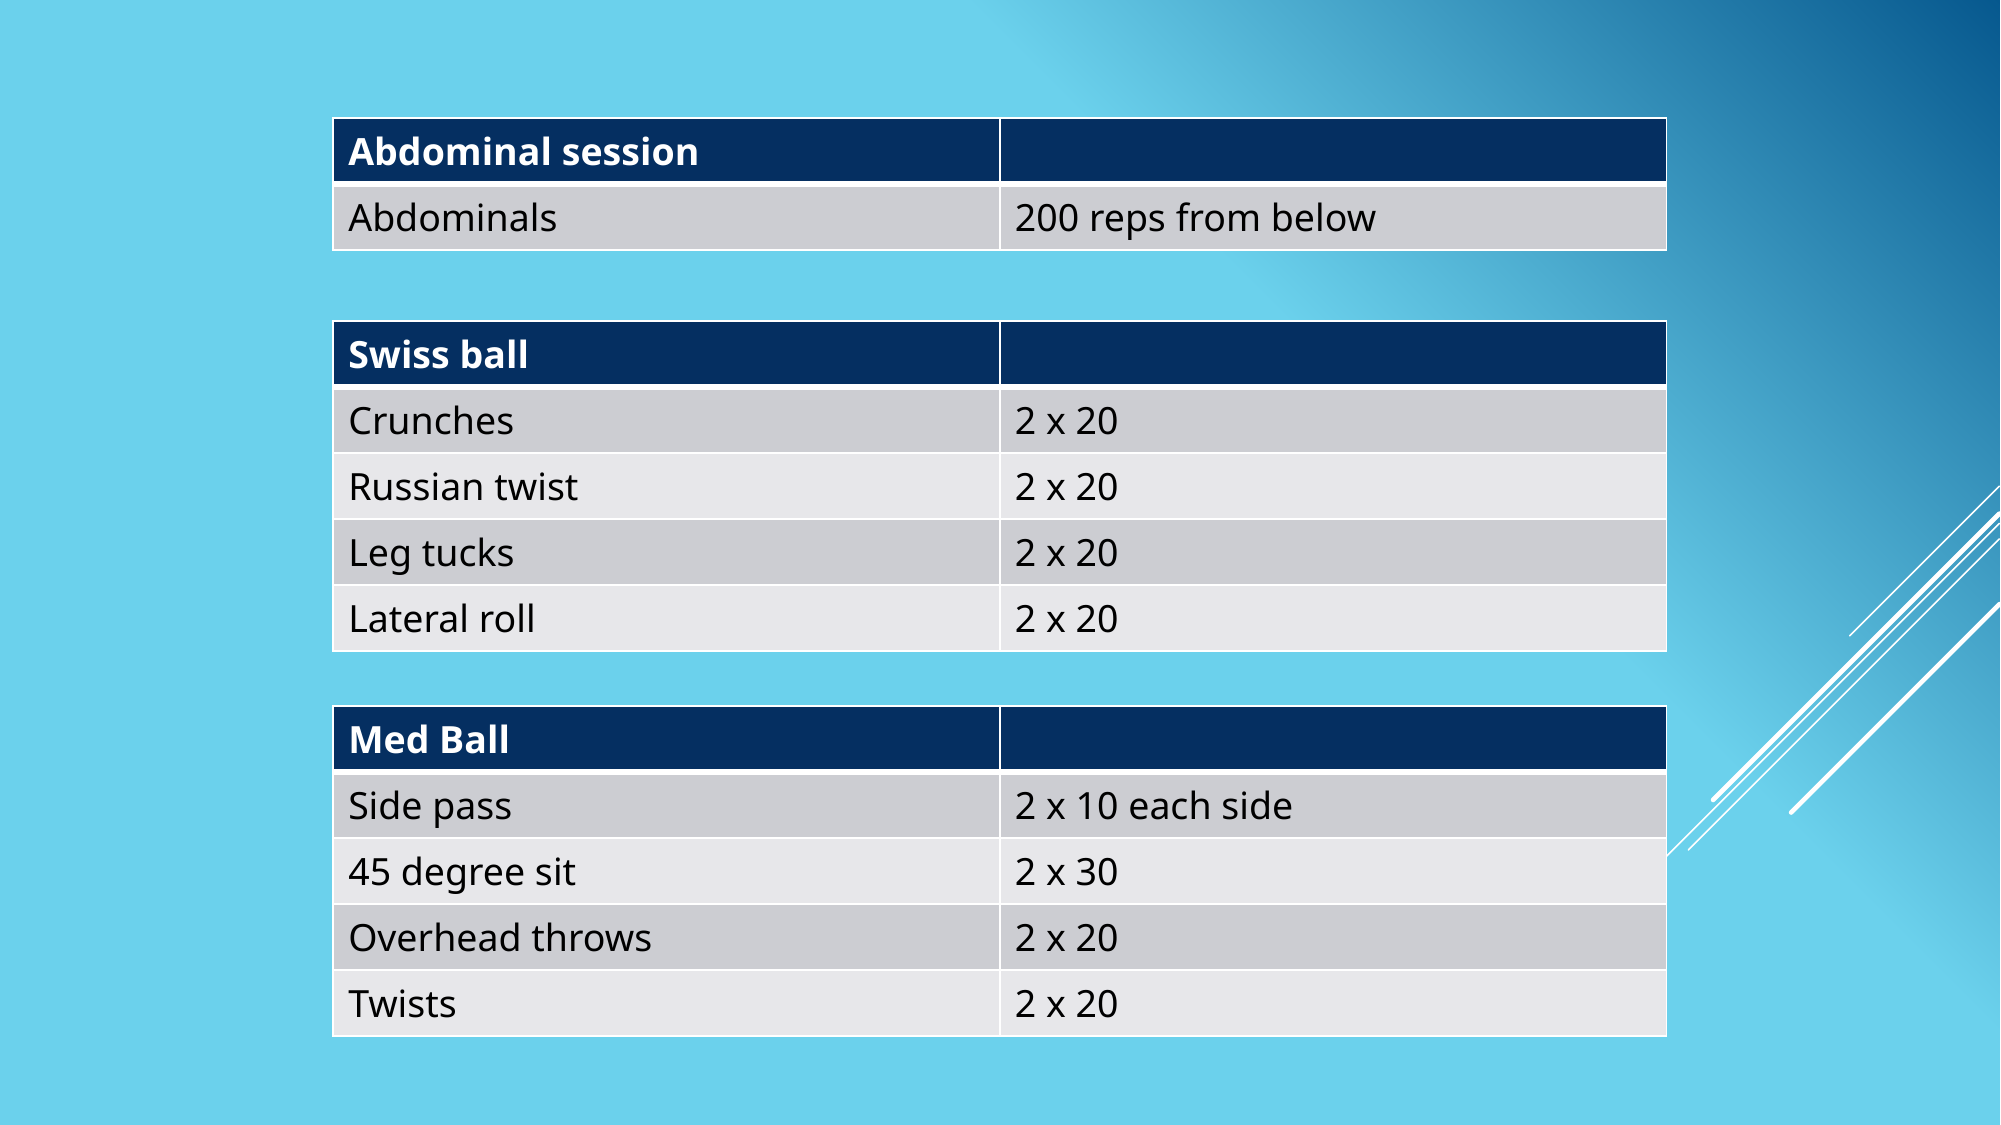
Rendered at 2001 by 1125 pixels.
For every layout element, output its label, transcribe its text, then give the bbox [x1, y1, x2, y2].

table_cell Crunches [334, 390, 999, 452]
table_header Med Ball [334, 707, 999, 769]
table_cell 2 x 20 [1001, 971, 1666, 1035]
table_cell 2 x 20 [1001, 454, 1666, 518]
table_cell 2 x 20 [1001, 520, 1666, 584]
table_cell 45 degree sit [334, 839, 999, 903]
table_header Abdominal session [334, 119, 999, 181]
table_cell Twists [334, 971, 999, 1035]
table_cell 2 x 20 [1001, 586, 1666, 650]
table_cell 2 x 20 [1001, 390, 1666, 452]
table_header [1001, 322, 1666, 384]
table_cell Leg tucks [334, 520, 999, 584]
table_header [1001, 119, 1666, 181]
table_cell Russian twist [334, 454, 999, 518]
table_cell 2 x 10 each side [1001, 775, 1666, 837]
table_cell Overhead throws [334, 905, 999, 969]
table_header Swiss ball [334, 322, 999, 384]
table_cell Abdominals [334, 187, 999, 249]
table_cell Lateral roll [334, 586, 999, 650]
table_header [1001, 707, 1666, 769]
table_cell 2 x 30 [1001, 839, 1666, 903]
table_cell 200 reps from below [1001, 187, 1666, 249]
table_cell 2 x 20 [1001, 905, 1666, 969]
table_cell Side pass [334, 775, 999, 837]
